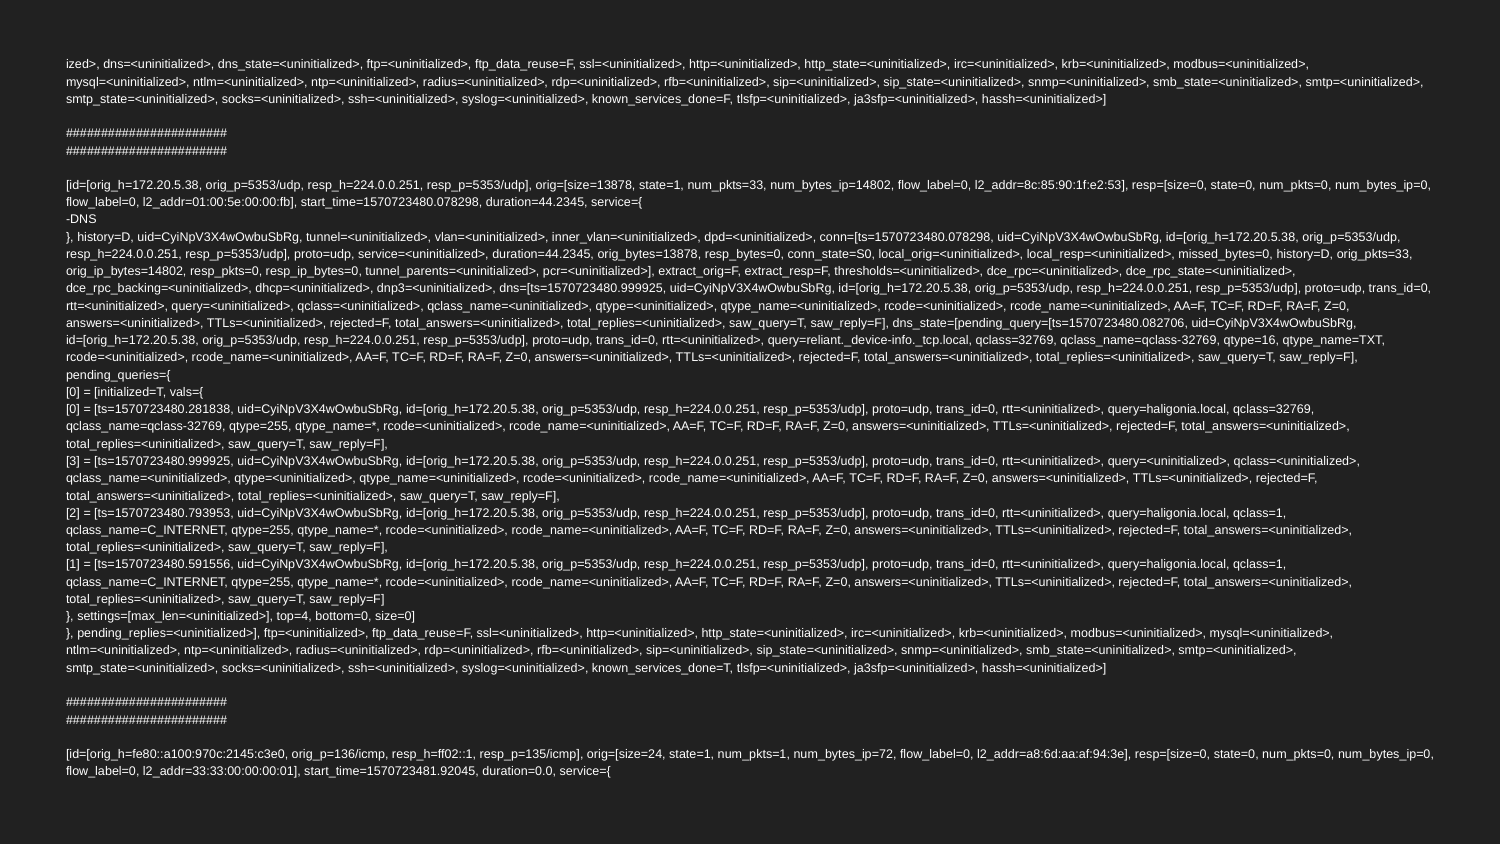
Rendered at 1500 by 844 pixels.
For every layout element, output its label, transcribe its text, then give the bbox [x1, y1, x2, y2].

list ized>, dns=<uninitialized>, dns_state=<uninitialized>, ftp=<uninitialized>, ftp_data_reuse=F, ssl=<uninitialized>, http=<uninitialized>, http_state=<uninitialized>, irc=<uninitialized>, krb=<uninitialized>, modbus=<uninitialized>, mysql=<uninitialized>, ntlm=<uninitialized>, ntp=<uninitialized>, radius=<uninitialized>, rdp=<uninitialized>, rfb=<uninitialized>, sip=<uninitialized>, sip_state=<uninitialized>, snmp=<uninitialized>, smb_state=<uninitialized>, smtp=<uninitialized>, smtp_state=<uninitialized>, socks=<uninitialized>, ssh=<uninitialized>, syslog=<uninitialized>, known_services_done=F, tlsfp=<uninitialized>, ja3sfp=<uninitialized>, hassh=<uninitialized>] ####################### ####################### [id=[orig_h=172.20.5.38, orig_p=5353/udp, resp_h=224.0.0.251, resp_p=5353/udp], orig=[size=13878, state=1, num_pkts=33, num_bytes_ip=14802, flow_label=0, l2_addr=8c:85:90:1f:e2:53], resp=[size=0, state=0, num_pkts=0, num_bytes_ip=0, flow_label=0, l2_addr=01:00:5e:00:00:fb], start_time=1570723480.078298, duration=44.2345, service={ -DNS }, history=D, uid=CyiNpV3X4wOwbuSbRg, tunnel=<uninitialized>, vlan=<uninitialized>, inner_vlan=<uninitialized>, dpd=<uninitialized>, conn=[ts=1570723480.078298, uid=CyiNpV3X4wOwbuSbRg, id=[orig_h=172.20.5.38, orig_p=5353/udp, resp_h=224.0.0.251, resp_p=5353/udp], proto=udp, service=<uninitialized>, duration=44.2345, orig_bytes=13878, resp_bytes=0, conn_state=S0, local_orig=<uninitialized>, local_resp=<uninitialized>, missed_bytes=0, history=D, orig_pkts=33, orig_ip_bytes=14802, resp_pkts=0, resp_ip_bytes=0, tunnel_parents=<uninitialized>, pcr=<uninitialized>], extract_orig=F, extract_resp=F, thresholds=<uninitialized>, dce_rpc=<uninitialized>, dce_rpc_state=<uninitialized>, dce_rpc_backing=<uninitialized>, dhcp=<uninitialized>, dnp3=<uninitialized>, dns=[ts=1570723480.999925, uid=CyiNpV3X4wOwbuSbRg, id=[orig_h=172.20.5.38, orig_p=5353/udp, resp_h=224.0.0.251, resp_p=5353/udp], proto=udp, trans_id=0, rtt=<uninitialized>, query=<uninitialized>, qclass=<uninitialized>, qclass_name=<uninitialized>, qtype=<uninitialized>, qtype_name=<uninitialized>, rcode=<uninitialized>, rcode_name=<uninitialized>, AA=F, TC=F, RD=F, RA=F, Z=0, answers=<uninitialized>, TTLs=<uninitialized>, rejected=F, total_answers=<uninitialized>, total_replies=<uninitialized>, saw_query=T, saw_reply=F], dns_state=[pending_query=[ts=1570723480.082706, uid=CyiNpV3X4wOwbuSbRg, id=[orig_h=172.20.5.38, orig_p=5353/udp, resp_h=224.0.0.251, resp_p=5353/udp], proto=udp, trans_id=0, rtt=<uninitialized>, query=reliant._device-info._tcp.local, qclass=32769, qclass_name=qclass-32769, qtype=16, qtype_name=TXT, rcode=<uninitialized>, rcode_name=<uninitialized>, AA=F, TC=F, RD=F, RA=F, Z=0, answers=<uninitialized>, TTLs=<uninitialized>, rejected=F, total_answers=<uninitialized>, total_replies=<uninitialized>, saw_query=T, saw_reply=F], pending_queries={ [0] = [initialized=T, vals={ [0] = [ts=1570723480.281838, uid=CyiNpV3X4wOwbuSbRg, id=[orig_h=172.20.5.38, orig_p=5353/udp, resp_h=224.0.0.251, resp_p=5353/udp], proto=udp, trans_id=0, rtt=<uninitialized>, query=haligonia.local, qclass=32769, qclass_name=qclass-32769, qtype=255, qtype_name=*, rcode=<uninitialized>, rcode_name=<uninitialized>, AA=F, TC=F, RD=F, RA=F, Z=0, answers=<uninitialized>, TTLs=<uninitialized>, rejected=F, total_answers=<uninitialized>, total_replies=<uninitialized>, saw_query=T, saw_reply=F], [3] = [ts=1570723480.999925, uid=CyiNpV3X4wOwbuSbRg, id=[orig_h=172.20.5.38, orig_p=5353/udp, resp_h=224.0.0.251, resp_p=5353/udp], proto=udp, trans_id=0, rtt=<uninitialized>, query=<uninitialized>, qclass=<uninitialized>, qclass_name=<uninitialized>, qtype=<uninitialized>, qtype_name=<uninitialized>, rcode=<uninitialized>, rcode_name=<uninitialized>, AA=F, TC=F, RD=F, RA=F, Z=0, answers=<uninitialized>, TTLs=<uninitialized>, rejected=F, total_answers=<uninitialized>, total_replies=<uninitialized>, saw_query=T, saw_reply=F], [2] = [ts=1570723480.793953, uid=CyiNpV3X4wOwbuSbRg, id=[orig_h=172.20.5.38, orig_p=5353/udp, resp_h=224.0.0.251, resp_p=5353/udp], proto=udp, trans_id=0, rtt=<uninitialized>, query=haligonia.local, qclass=1, qclass_name=C_INTERNET, qtype=255, qtype_name=*, rcode=<uninitialized>, rcode_name=<uninitialized>, AA=F, TC=F, RD=F, RA=F, Z=0, answers=<uninitialized>, TTLs=<uninitialized>, rejected=F, total_answers=<uninitialized>, total_replies=<uninitialized>, saw_query=T, saw_reply=F], [1] = [ts=1570723480.591556, uid=CyiNpV3X4wOwbuSbRg, id=[orig_h=172.20.5.38, orig_p=5353/udp, resp_h=224.0.0.251, resp_p=5353/udp], proto=udp, trans_id=0, rtt=<uninitialized>, query=haligonia.local, qclass=1, qclass_name=C_INTERNET, qtype=255, qtype_name=*, rcode=<uninitialized>, rcode_name=<uninitialized>, AA=F, TC=F, RD=F, RA=F, Z=0, answers=<uninitialized>, TTLs=<uninitialized>, rejected=F, total_answers=<uninitialized>, total_replies=<uninitialized>, saw_query=T, saw_reply=F] }, settings=[max_len=<uninitialized>], top=4, bottom=0, size=0] }, pending_replies=<uninitialized>], ftp=<uninitialized>, ftp_data_reuse=F, ssl=<uninitialized>, http=<uninitialized>, http_state=<uninitialized>, irc=<uninitialized>, krb=<uninitialized>, modbus=<uninitialized>, mysql=<uninitialized>, ntlm=<uninitialized>, ntp=<uninitialized>, radius=<uninitialized>, rdp=<uninitialized>, rfb=<uninitialized>, sip=<uninitialized>, sip_state=<uninitialized>, snmp=<uninitialized>, smb_state=<uninitialized>, smtp=<uninitialized>, smtp_state=<uninitialized>, socks=<uninitialized>, ssh=<uninitialized>, syslog=<uninitialized>, known_services_done=T, tlsfp=<uninitialized>, ja3sfp=<uninitialized>, hassh=<uninitialized>] ####################### ####################### [id=[orig_h=fe80::a100:970c:2145:c3e0, orig_p=136/icmp, resp_h=ff02::1, resp_p=135/icmp], orig=[size=24, state=1, num_pkts=1, num_bytes_ip=72, flow_label=0, l2_addr=a8:6d:aa:af:94:3e], resp=[size=0, state=0, num_pkts=0, num_bytes_ip=0, flow_label=0, l2_addr=33:33:00:00:00:01], start_time=1570723481.92045, duration=0.0, service={ [51, 39, 1449, 803]
